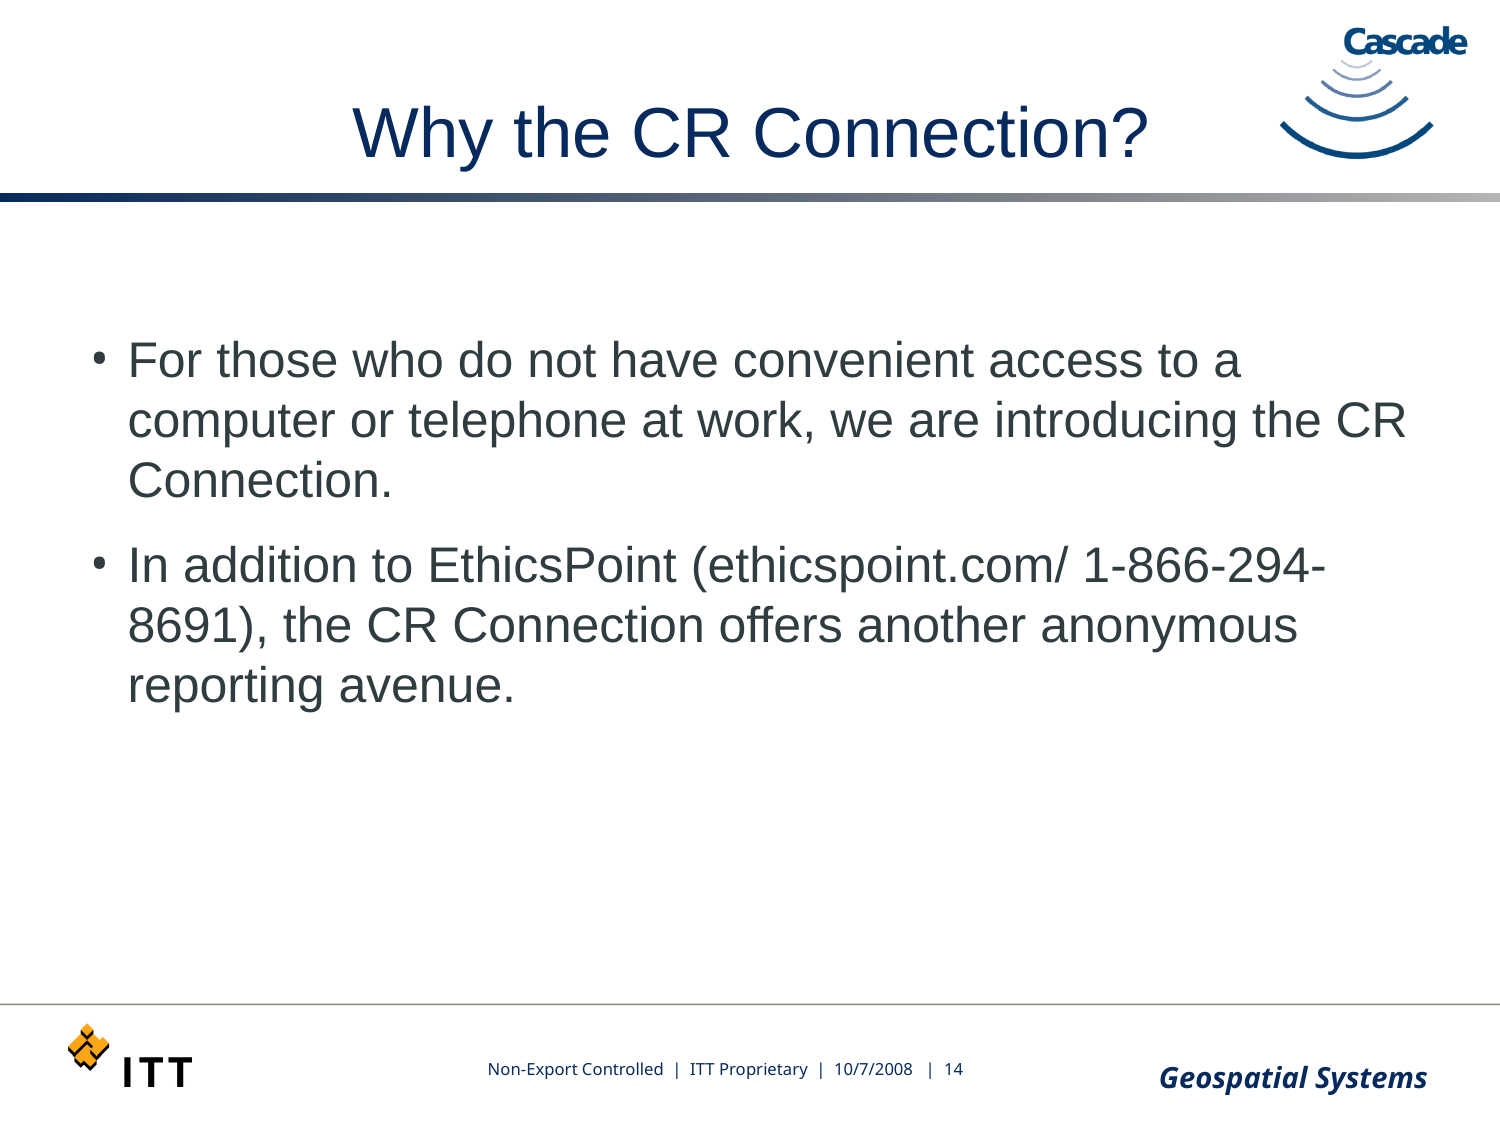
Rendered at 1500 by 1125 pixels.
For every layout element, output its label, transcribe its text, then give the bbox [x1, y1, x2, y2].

list For those who do not have convenient access to a computer or telephone at work, we are introducing the CR Connection. In addition to EthicsPoint (ethicspoint.com/ 1-866-294-8691), the CR Connection offers another anonymous reporting avenue. [74, 319, 1426, 981]
picture [1247, 0, 1500, 188]
picture [53, 1015, 207, 1095]
text_box Why the CR Connection? [76, 22, 1242, 180]
text_box [0, 193, 1500, 202]
